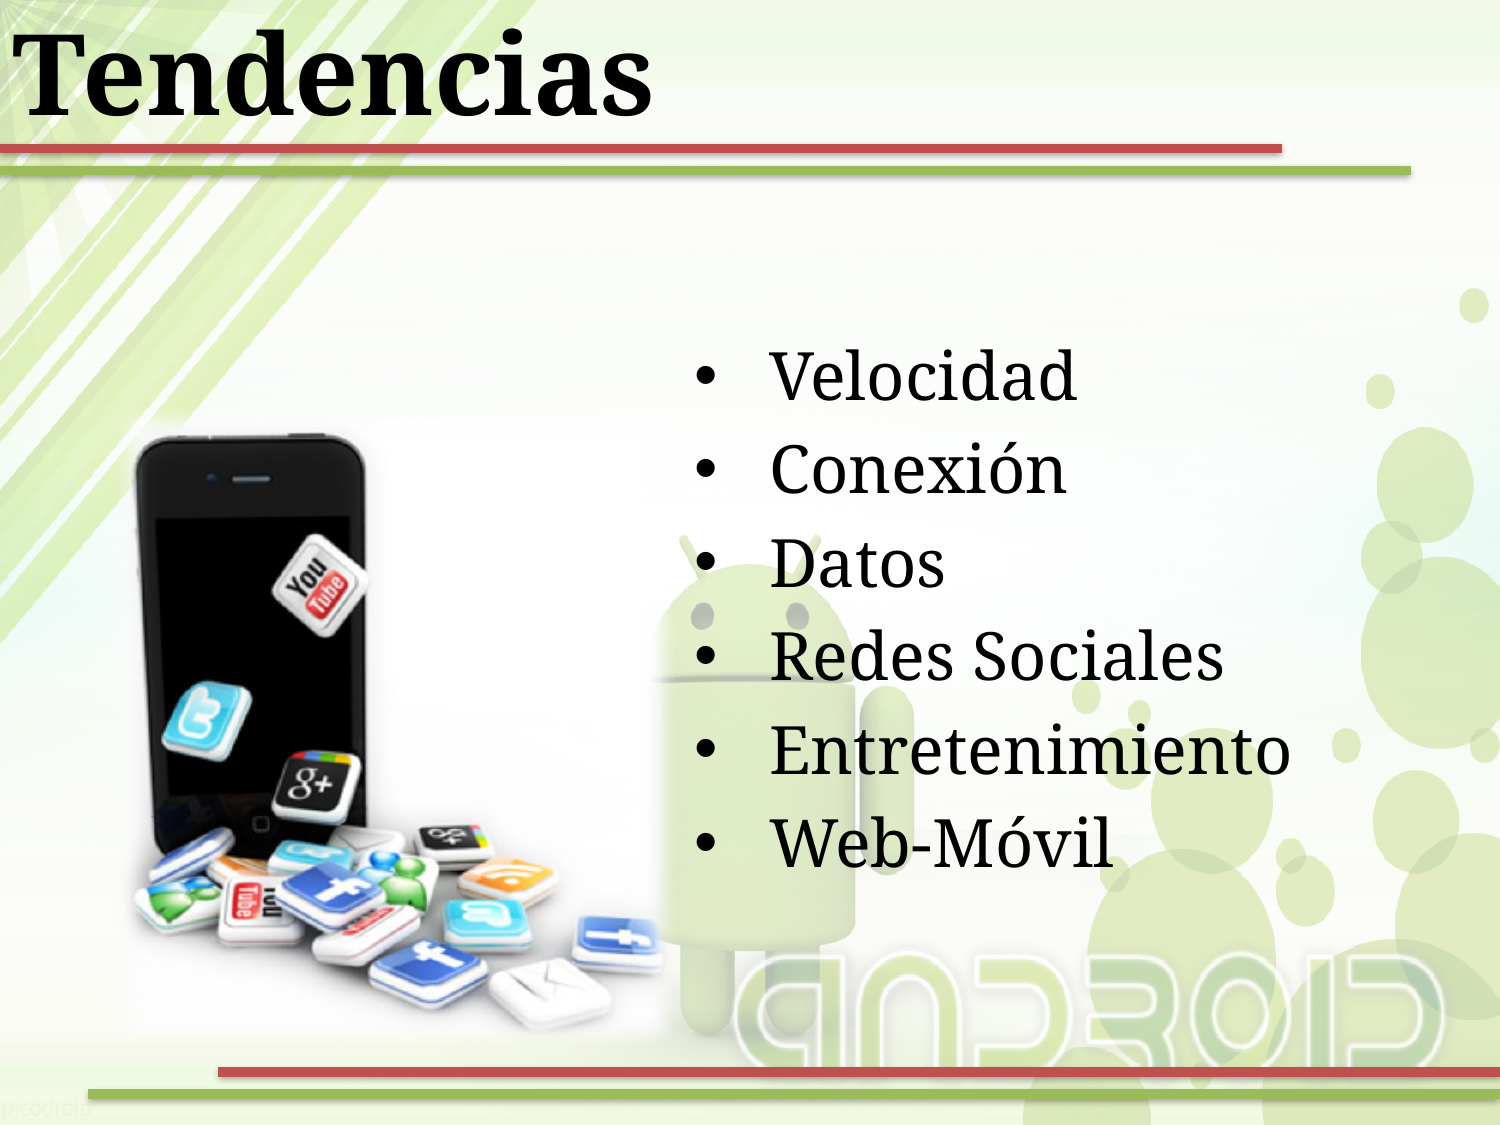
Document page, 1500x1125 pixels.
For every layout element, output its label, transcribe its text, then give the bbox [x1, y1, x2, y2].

picture [111, 402, 680, 1050]
text_box Velocidad Conexión Datos Redes Sociales Entretenimiento Web-Móvil [679, 326, 1464, 953]
text_box Tendencias [0, 0, 671, 146]
